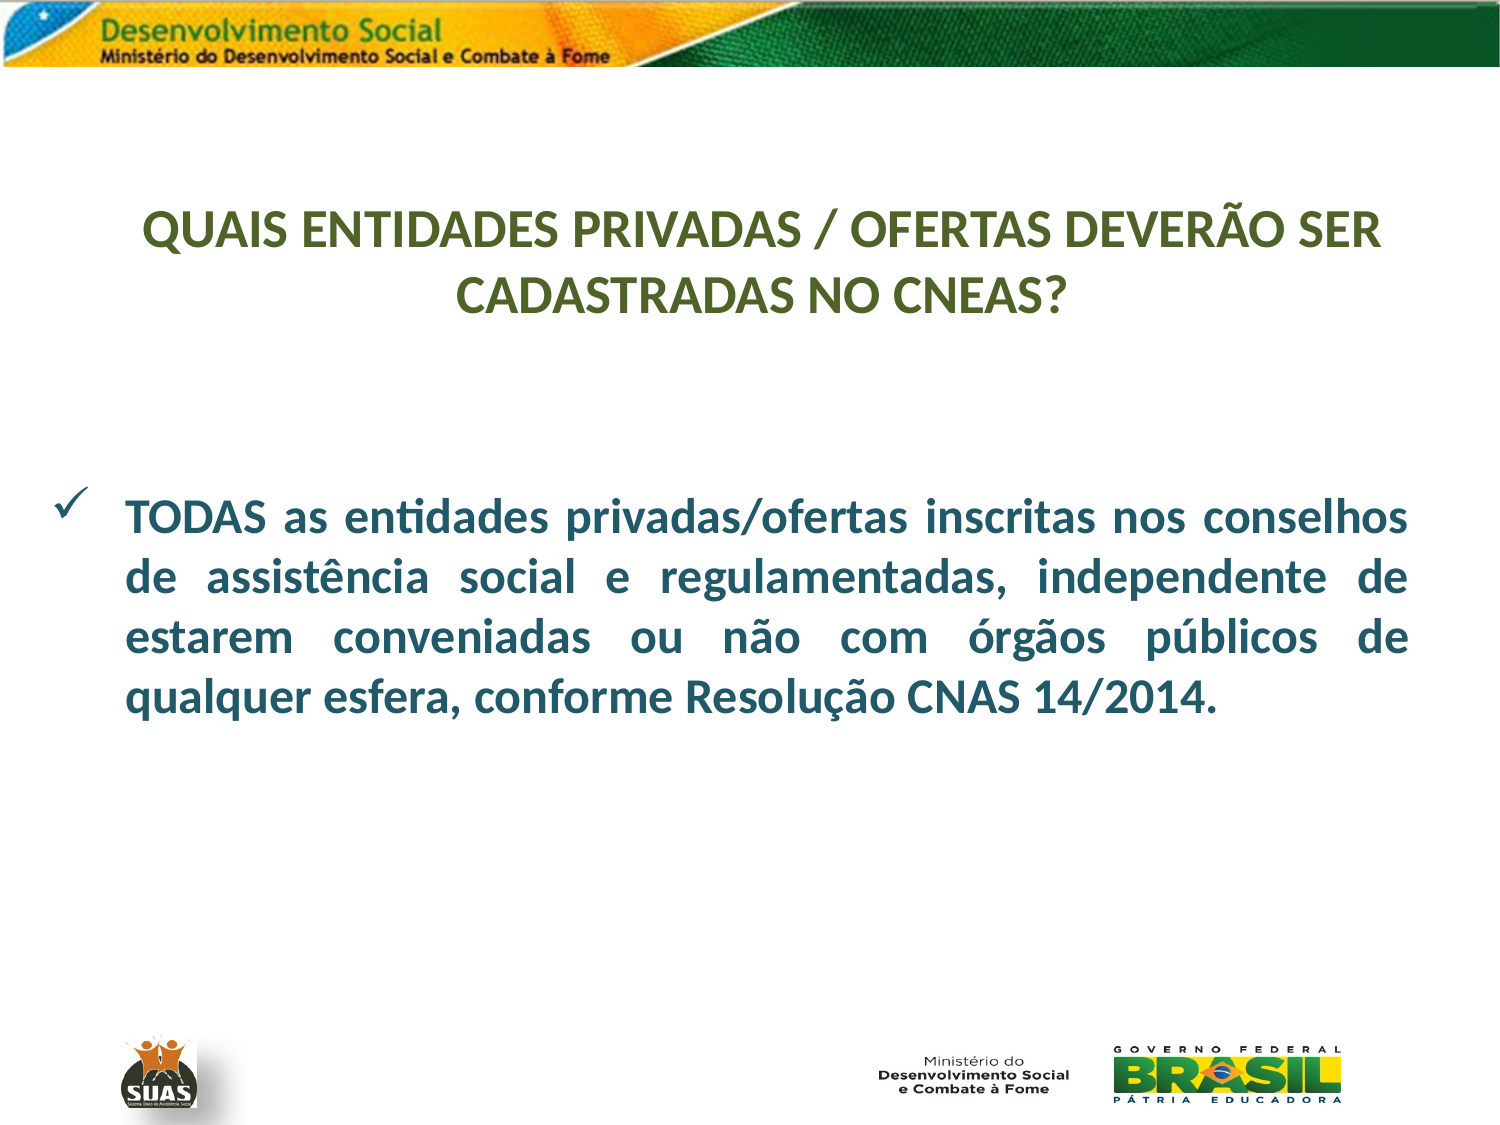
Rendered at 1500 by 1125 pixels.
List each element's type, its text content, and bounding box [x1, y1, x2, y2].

picture [0, 0, 1500, 67]
picture [879, 1046, 1341, 1103]
picture [121, 1034, 197, 1108]
list TODAS as entidades privadas/ofertas inscritas nos conselhos de assistência social e regulamentadas, independente de estarem conveniadas ou não com órgãos públicos de qualquer esfera, conforme Resolução CNAS 14/2014. [35, 307, 1425, 961]
title QUAIS ENTIDADES PRIVADAS / OFERTAS DEVERÃO SER CADASTRADAS NO CNEAS? [88, 184, 1439, 372]
